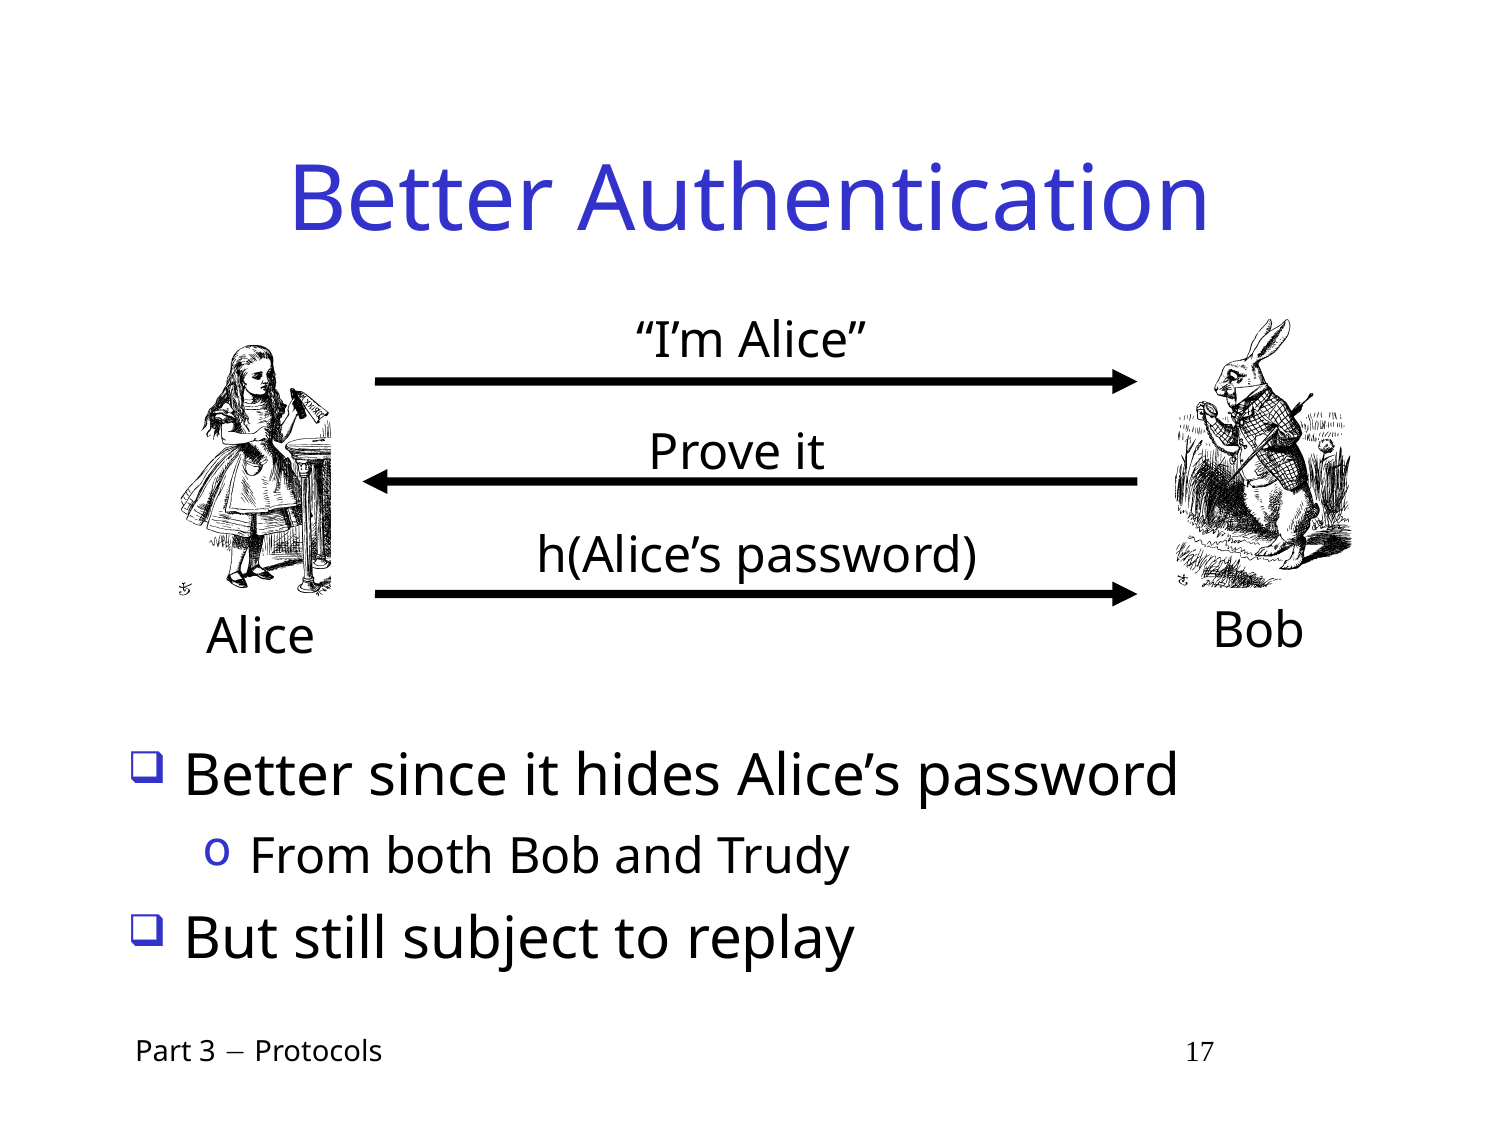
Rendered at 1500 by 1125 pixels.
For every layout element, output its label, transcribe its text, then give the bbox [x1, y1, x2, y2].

text_box h(Alice’s password) [521, 515, 993, 590]
text_box “I’m Alice” [621, 299, 881, 375]
picture [174, 333, 331, 601]
title Better Authentication [112, 99, 1388, 288]
text_box [362, 475, 634, 488]
text_box Bob [1197, 596, 1321, 665]
text_box Prove it [634, 412, 841, 488]
footer Part 3  Protocols 17 [112, 1024, 1401, 1101]
text_box Alice [191, 606, 332, 672]
text_box [374, 587, 1138, 601]
list Better since it hides Alice’s password From both Bob and Trudy But still subject to replay [112, 737, 1401, 988]
text_box [374, 375, 1138, 388]
picture [1174, 314, 1352, 588]
